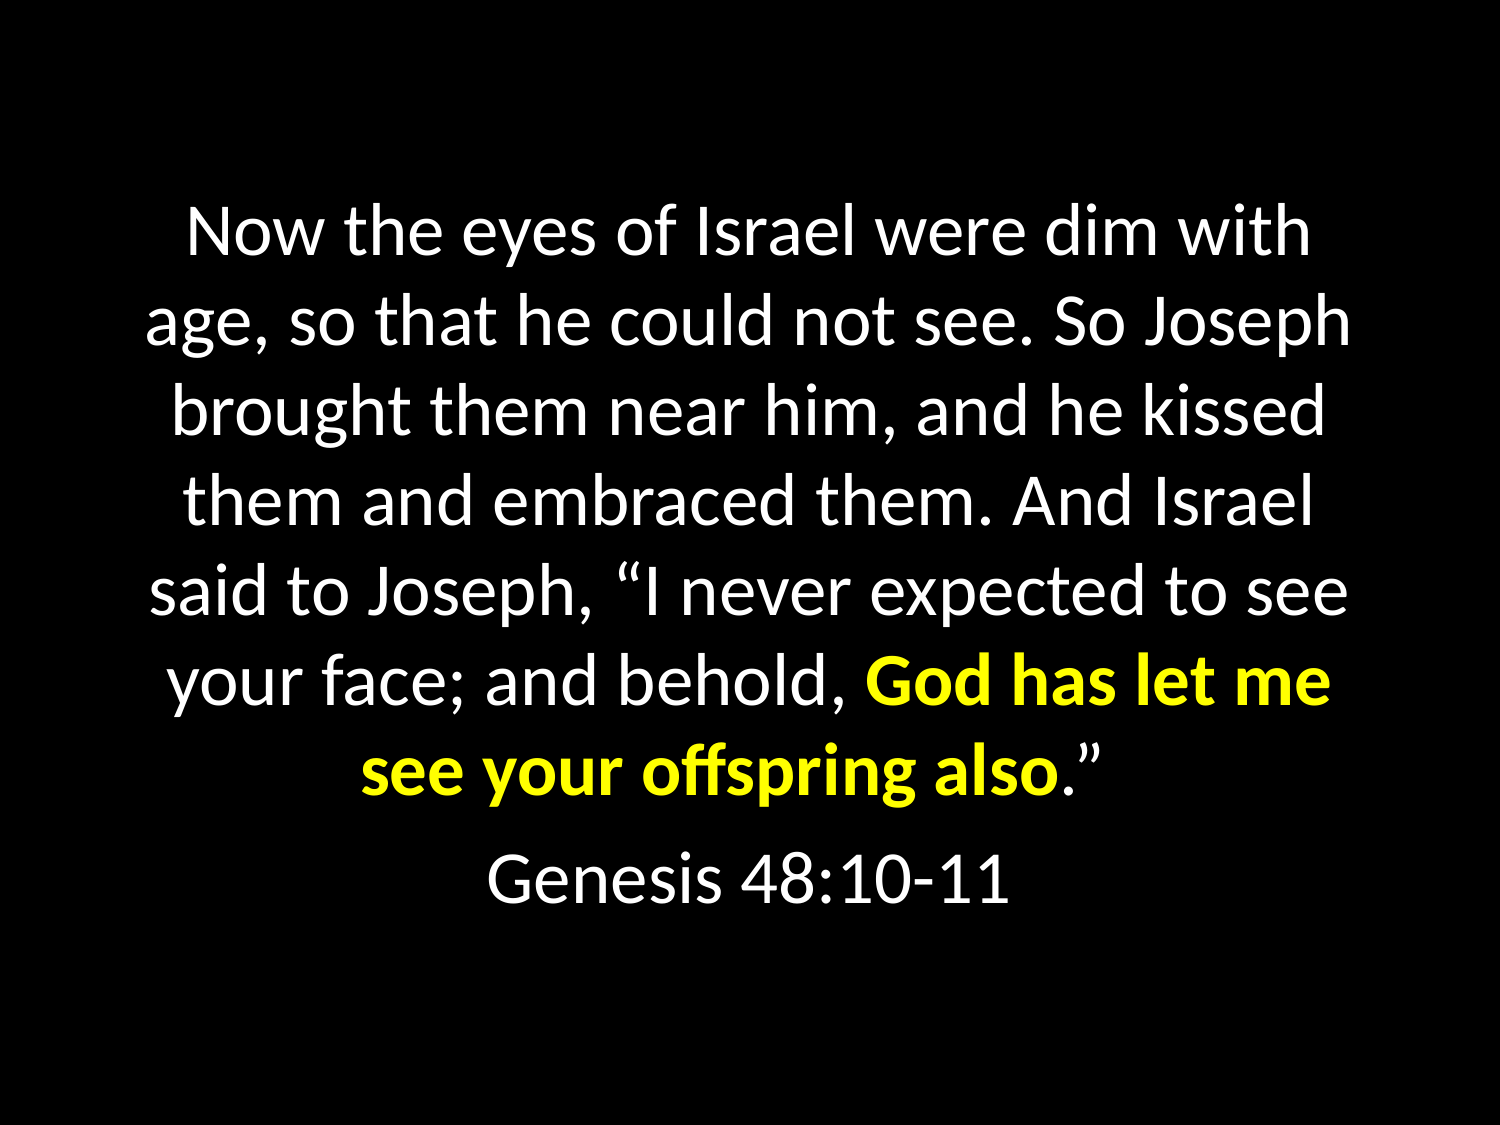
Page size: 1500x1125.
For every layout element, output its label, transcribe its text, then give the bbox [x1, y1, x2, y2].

list Now the eyes of Israel were dim with age, so that he could not see. So Joseph brought them near him, and he kissed them and embraced them. And Israel said to Joseph, “I never expected to see your face; and behold, God has let me see your offspring also.” Genesis 48:10-11 [101, 172, 1398, 968]
